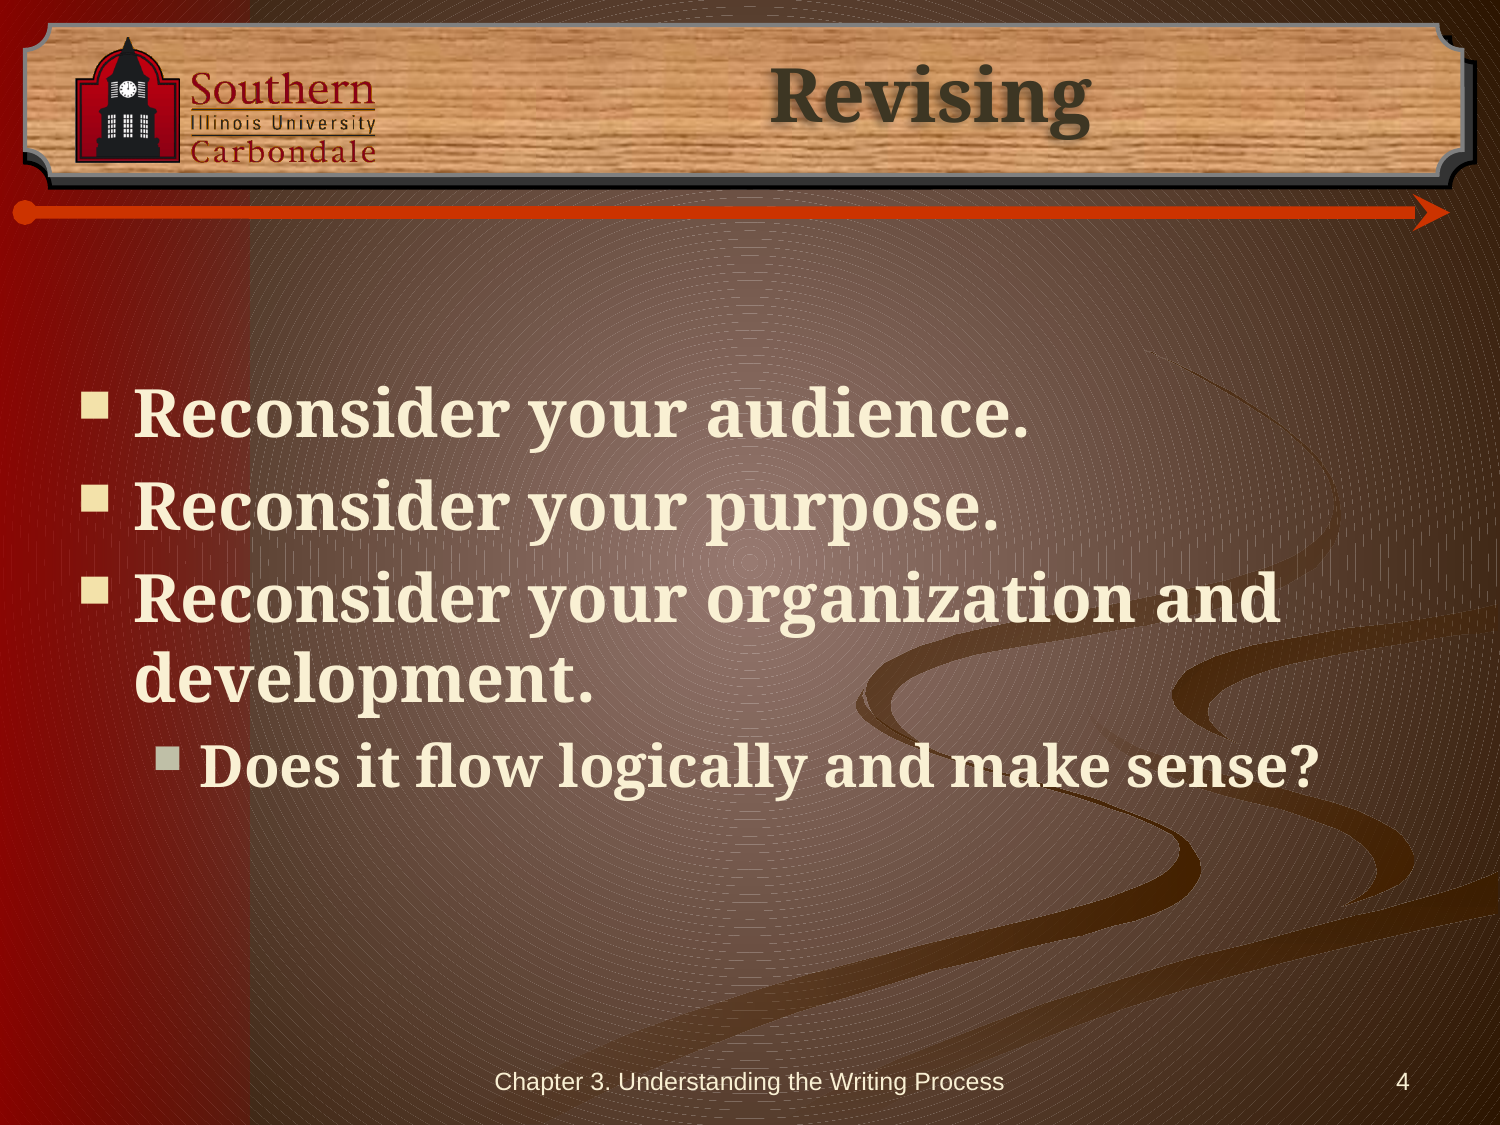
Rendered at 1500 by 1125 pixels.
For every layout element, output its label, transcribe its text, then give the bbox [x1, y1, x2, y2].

footer Chapter 3. Understanding the Writing Process [462, 1049, 1038, 1104]
slide_number 4 [1074, 1049, 1426, 1104]
picture [28, 28, 399, 172]
list Reconsider your audience. Reconsider your purpose. Reconsider your organization and development. Does it flow logically and make sense? [62, 224, 1438, 1038]
title Revising [399, 24, 1463, 176]
